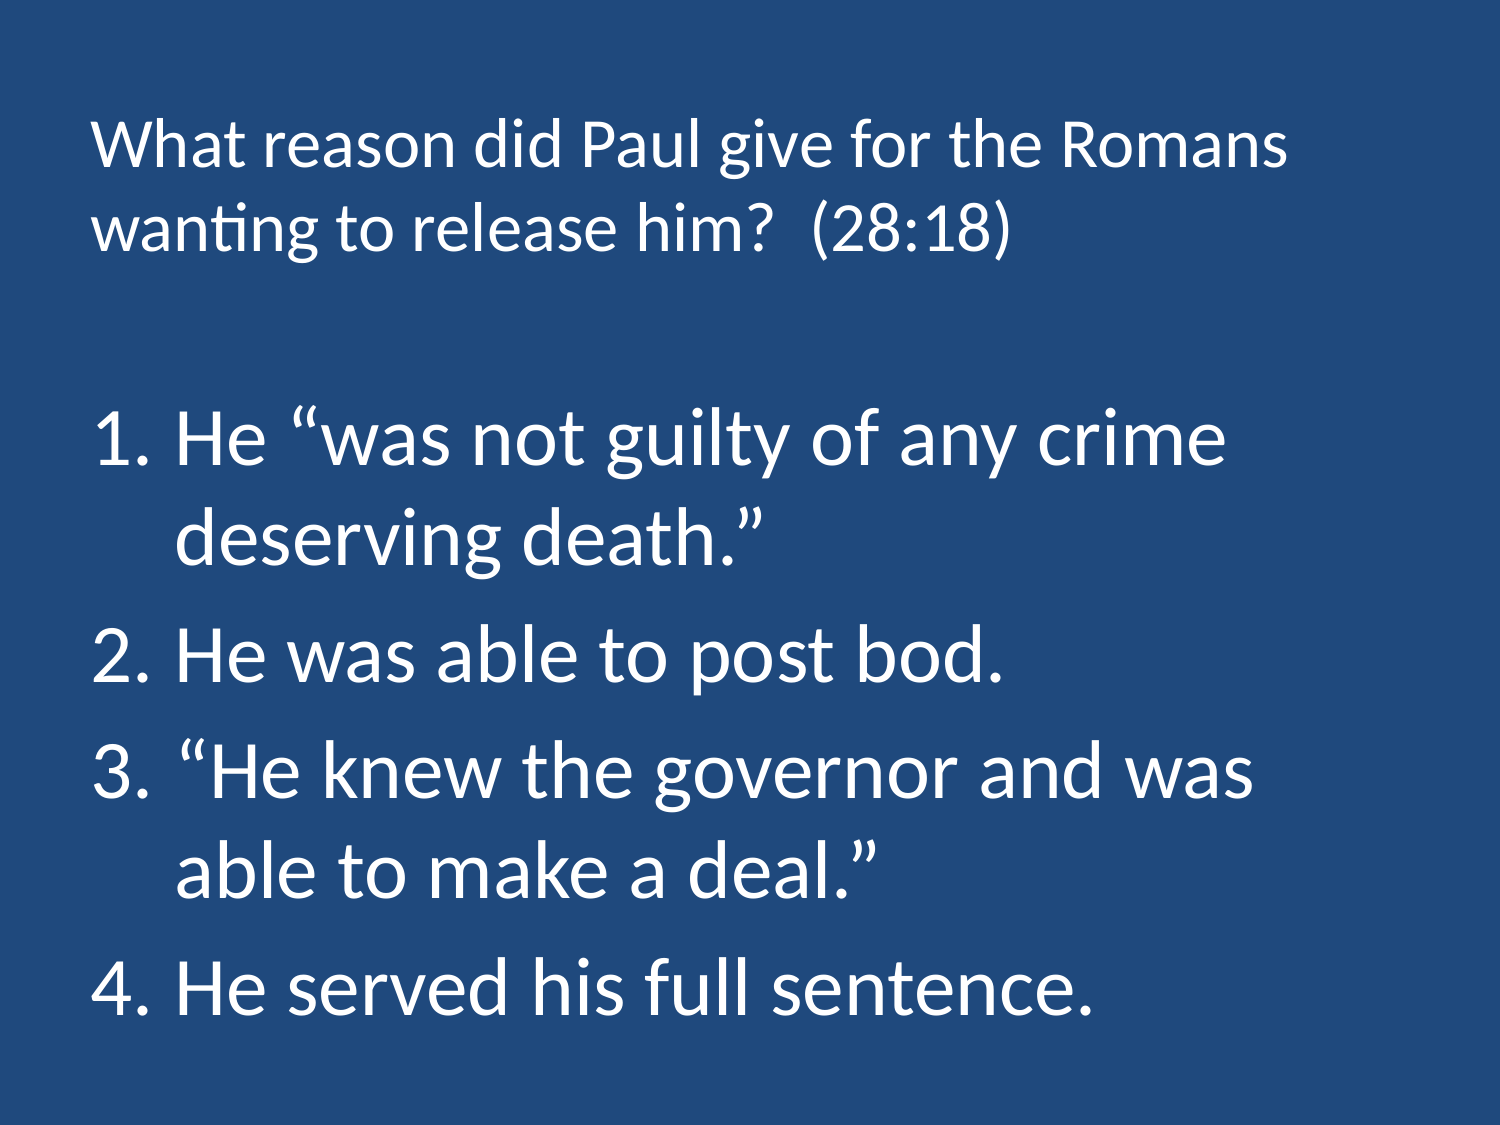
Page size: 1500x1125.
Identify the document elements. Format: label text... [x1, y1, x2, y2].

list He “was not guilty of any crime deserving death.” He was able to post bod. “He knew the governor and was able to make a deal.” He served his full sentence. [75, 375, 1425, 1050]
title What reason did Paul give for the Romans wanting to release him? (28:18) [75, 87, 1425, 275]
